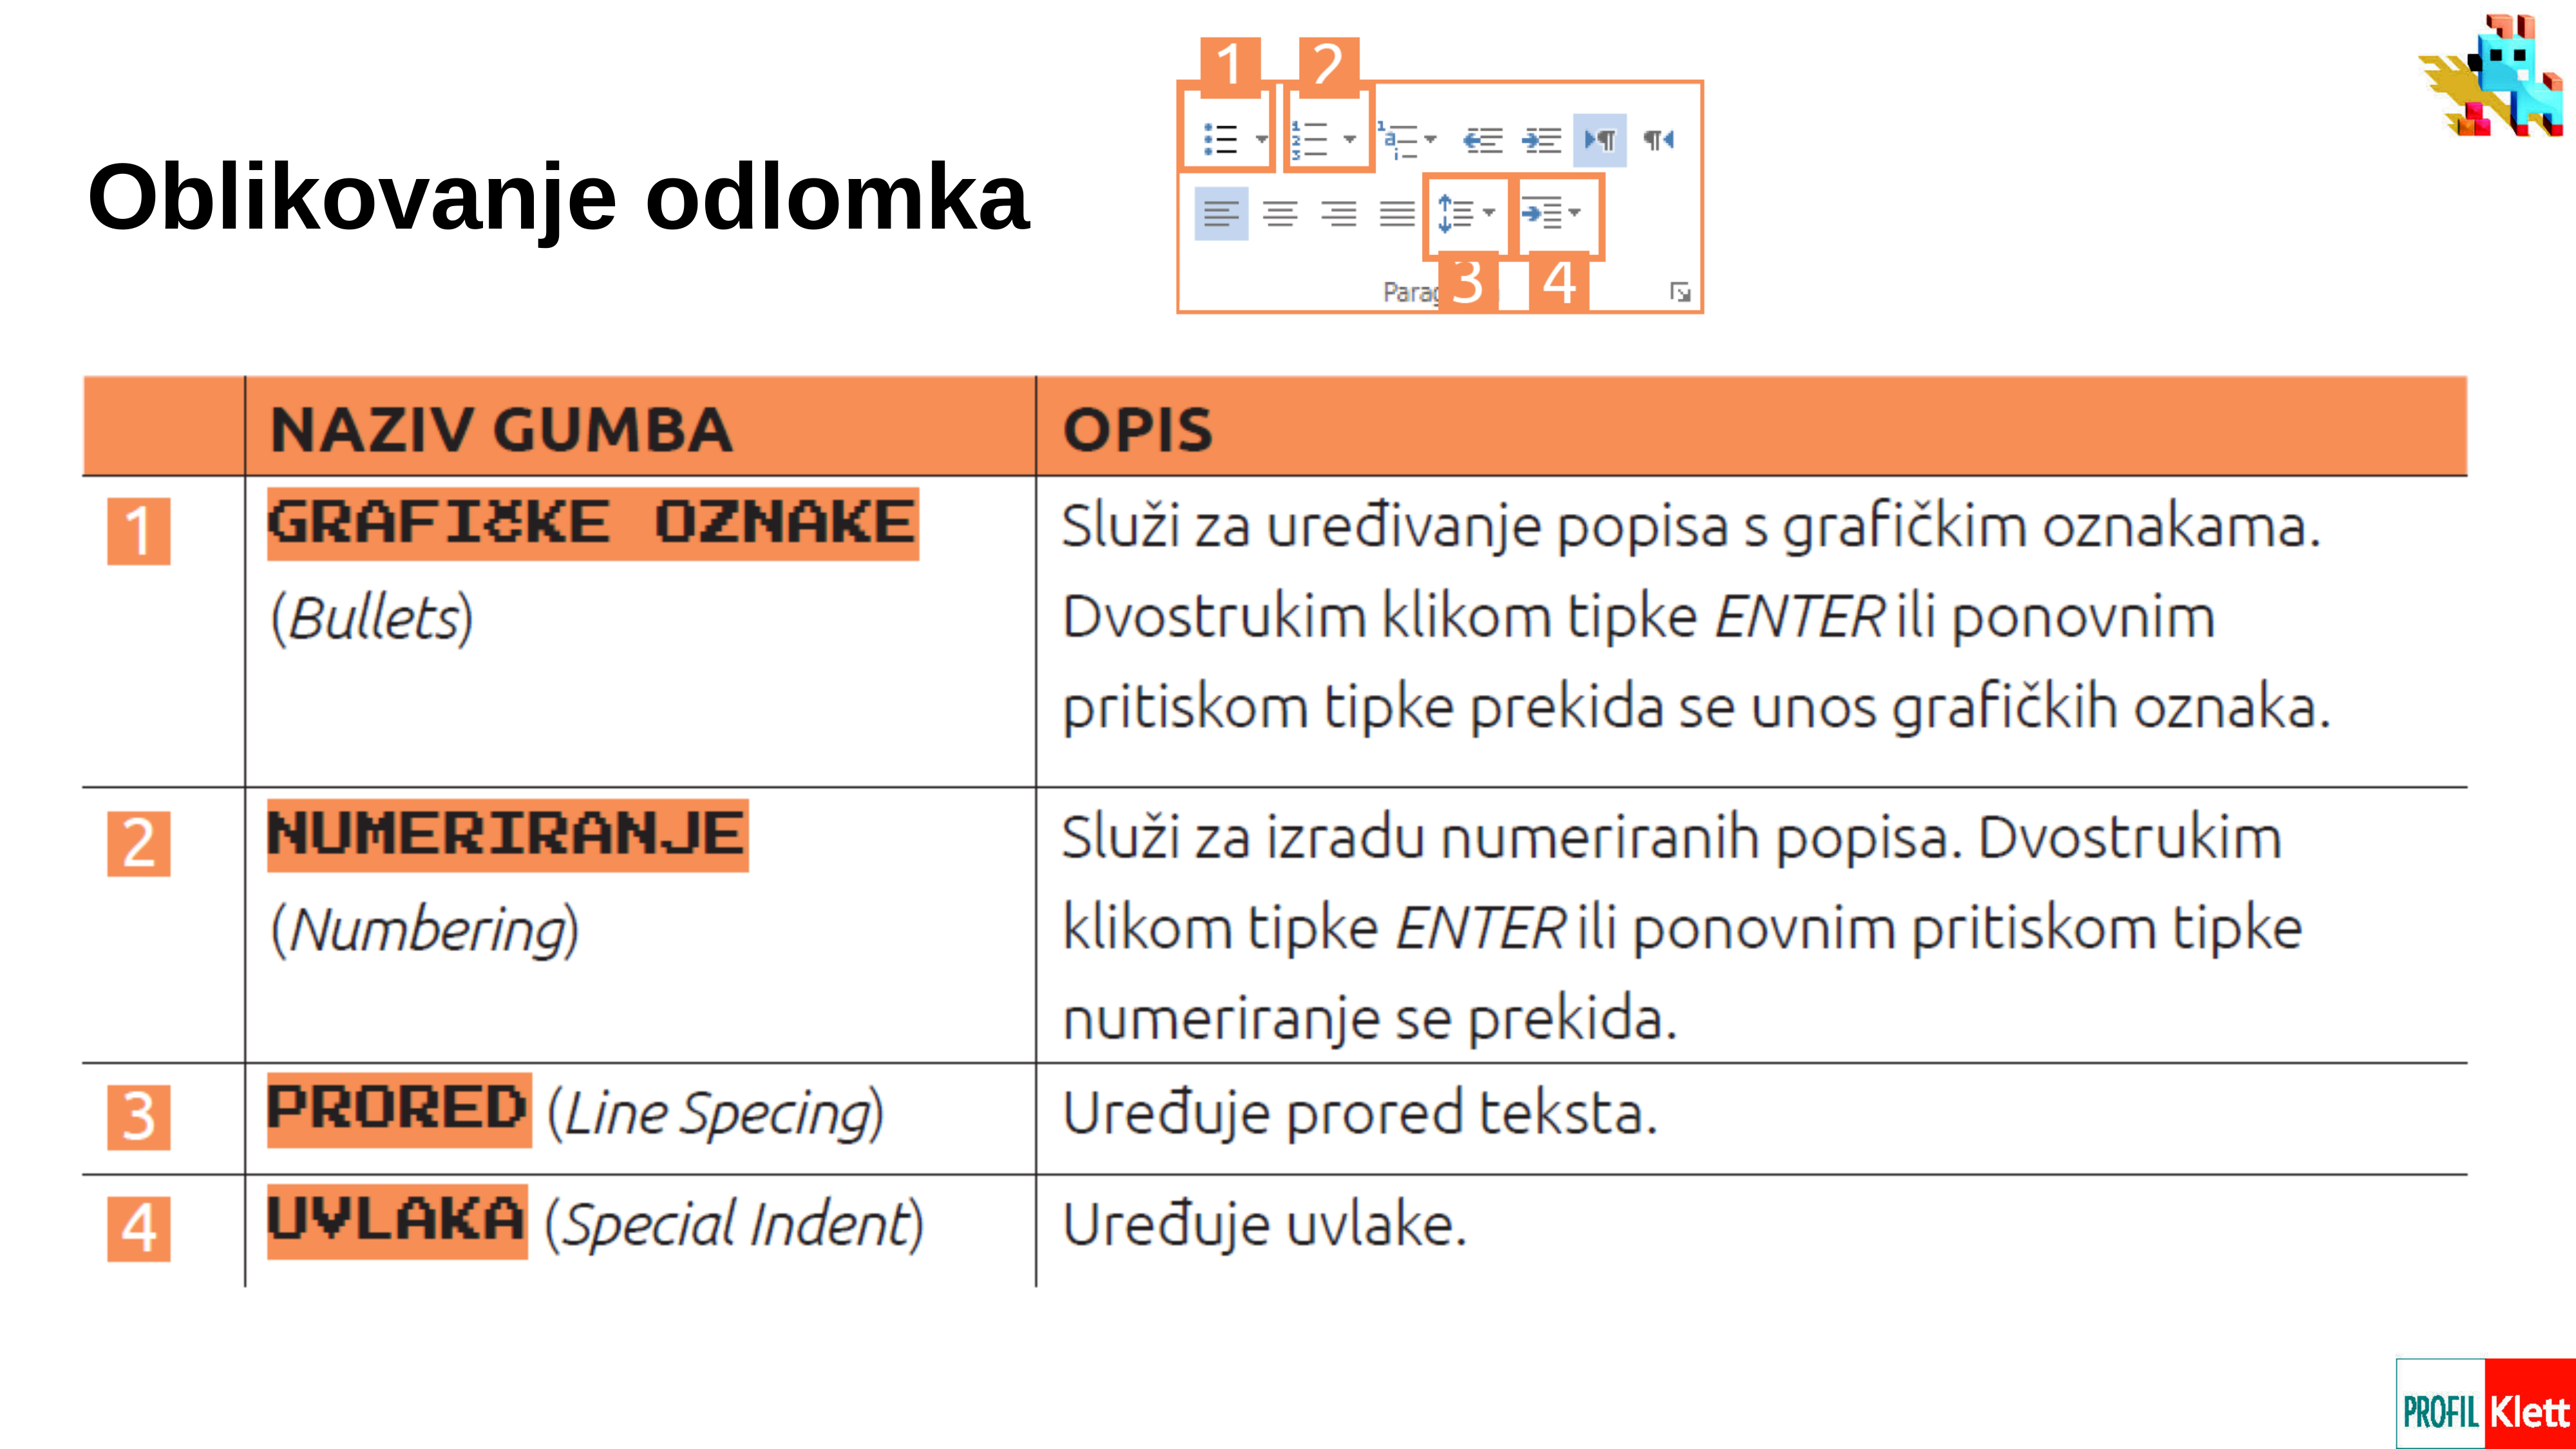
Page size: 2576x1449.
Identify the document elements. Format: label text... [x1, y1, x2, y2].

text_box Oblikovanje odlomka [82, 129, 1036, 252]
picture [0, 0, 2576, 1449]
